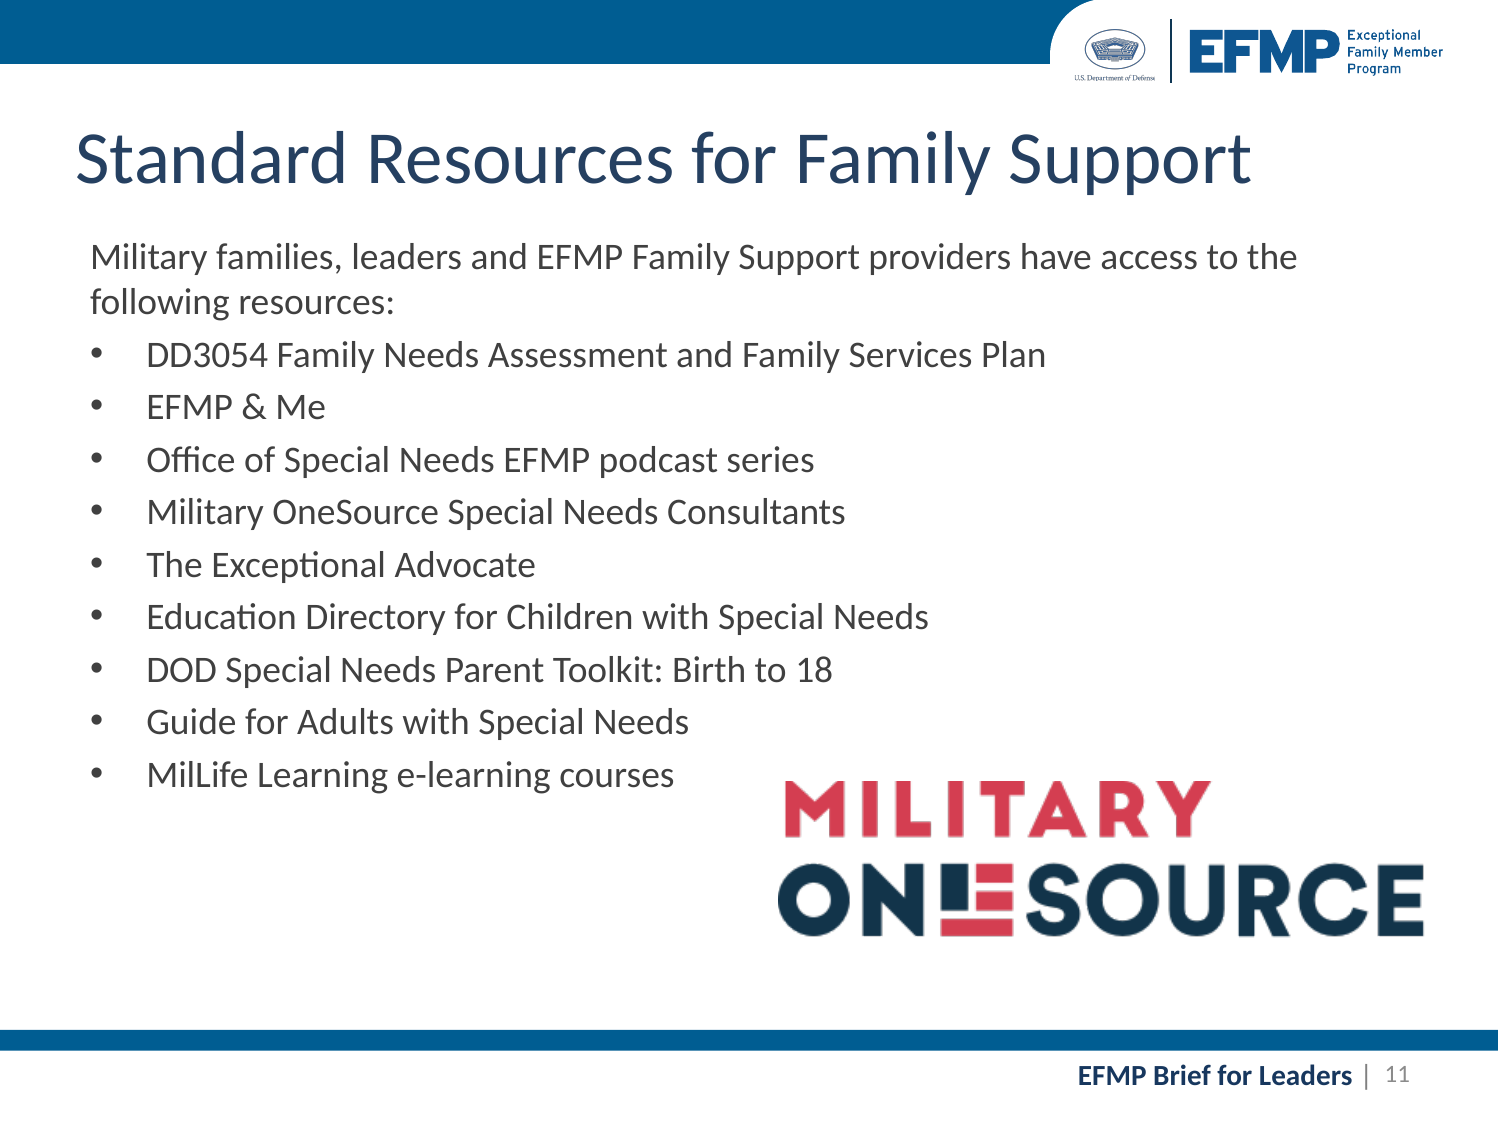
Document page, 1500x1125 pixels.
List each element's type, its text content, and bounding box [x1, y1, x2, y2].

list Military families, leaders and EFMP Family Support providers have access to the following resources: DD3054 Family Needs Assessment and Family Services Plan EFMP & Me Office of Special Needs EFMP podcast series Military OneSource Special Needs Consultants The Exceptional Advocate Education Directory for Children with Special Needs DOD Special Needs Parent Toolkit: Birth to 18 Guide for Adults with Special Needs MilLife Learning e-learning courses [75, 224, 1425, 976]
title Standard Resources for Family Support [60, 81, 1411, 225]
slide_number 11 [1074, 1042, 1425, 1103]
picture [777, 780, 1426, 938]
picture [1348, 29, 1443, 76]
